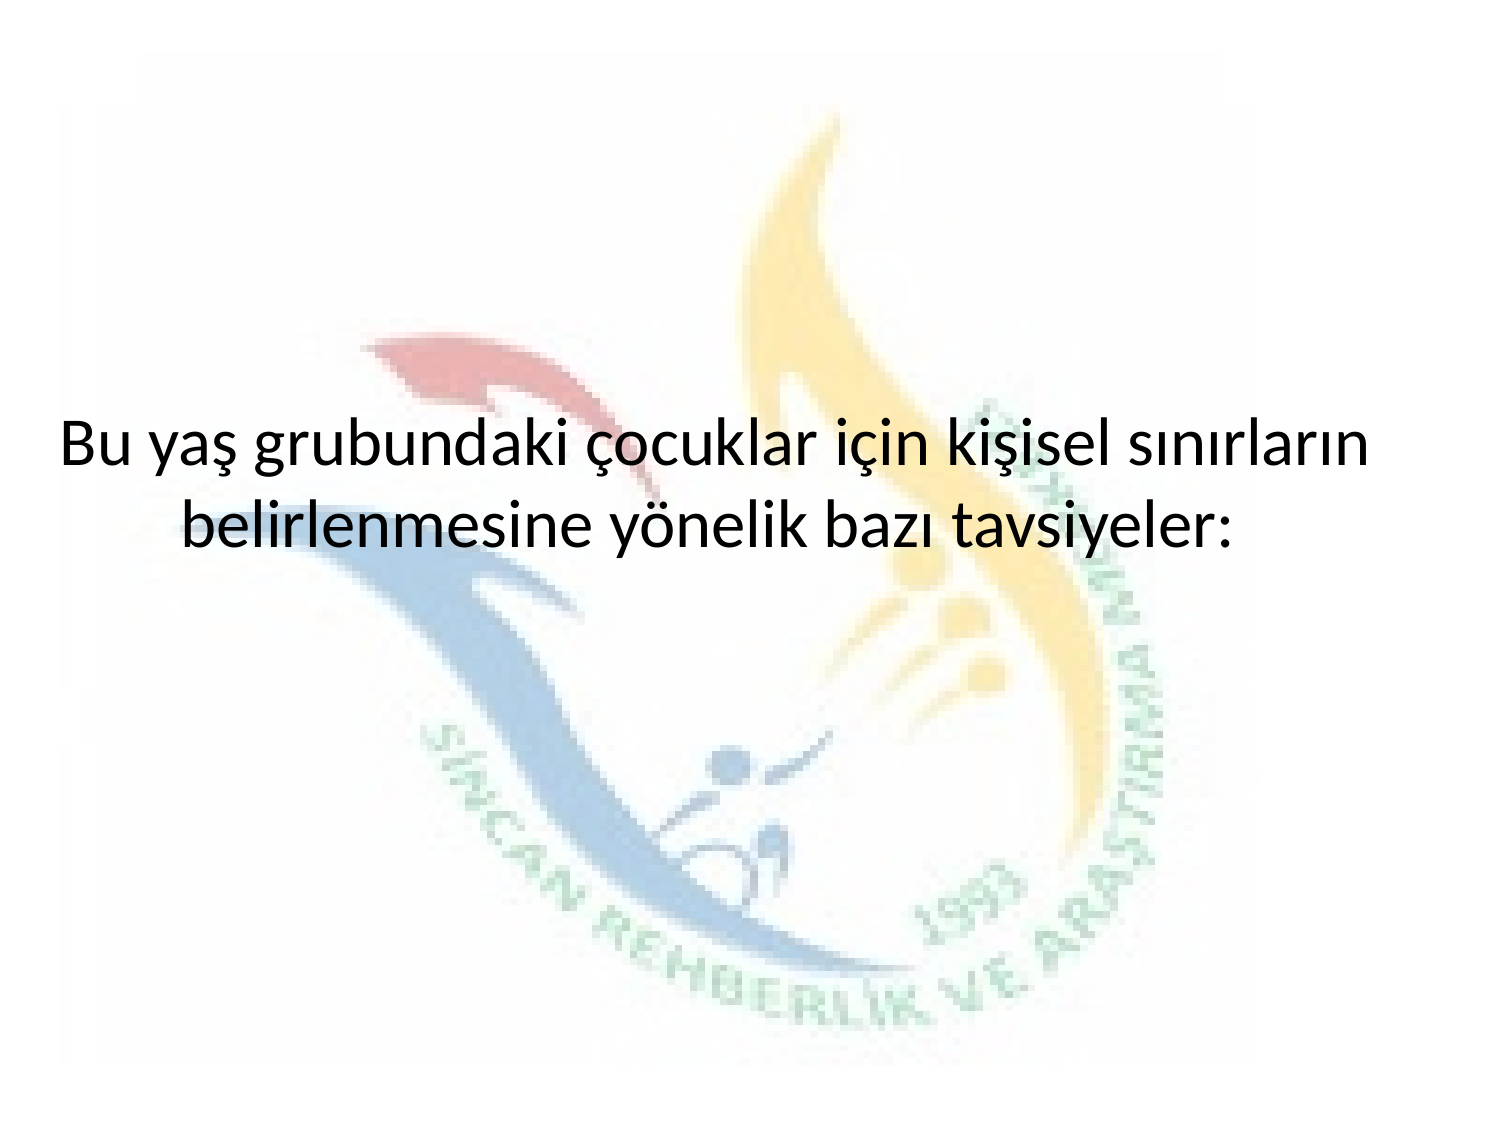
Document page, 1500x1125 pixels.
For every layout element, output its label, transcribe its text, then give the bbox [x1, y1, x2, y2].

title Bu yaş grubundaki çocuklar için kişisel sınırların belirlenmesine yönelik bazı tavsiyeler: [41, 385, 1392, 573]
